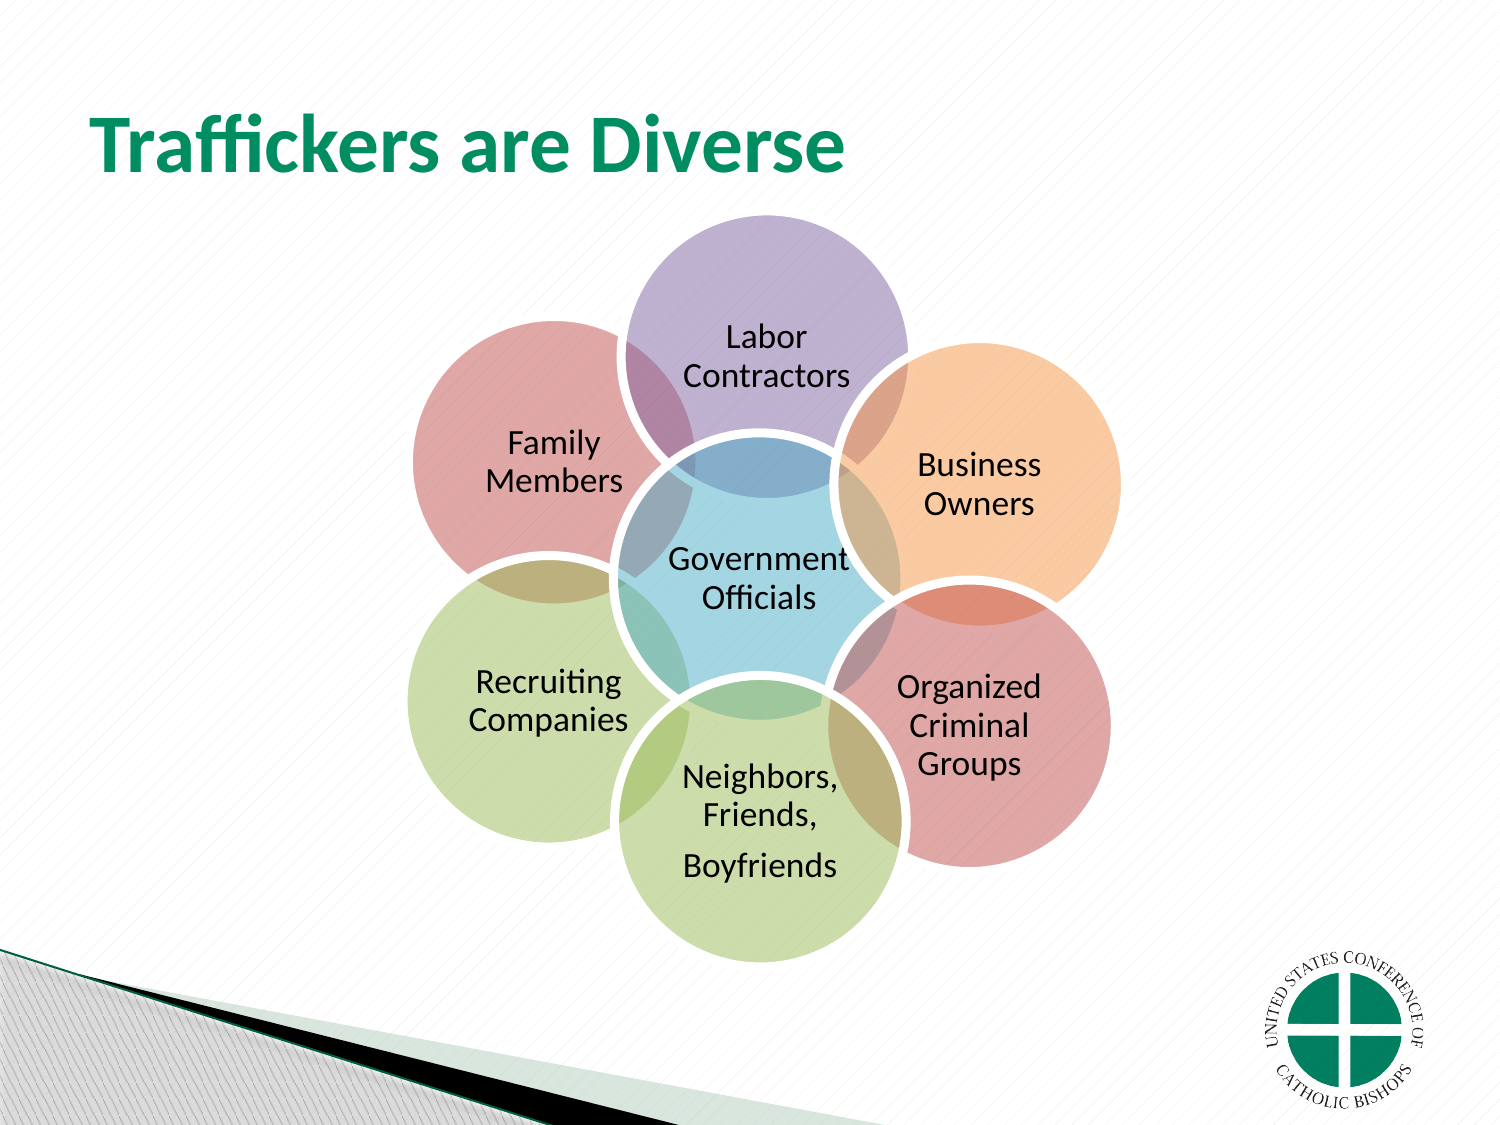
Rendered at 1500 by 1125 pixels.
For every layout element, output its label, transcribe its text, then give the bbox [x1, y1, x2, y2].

title Traffickers are Diverse [75, 45, 1425, 233]
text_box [177, 142, 1366, 1081]
picture [1265, 951, 1424, 1109]
